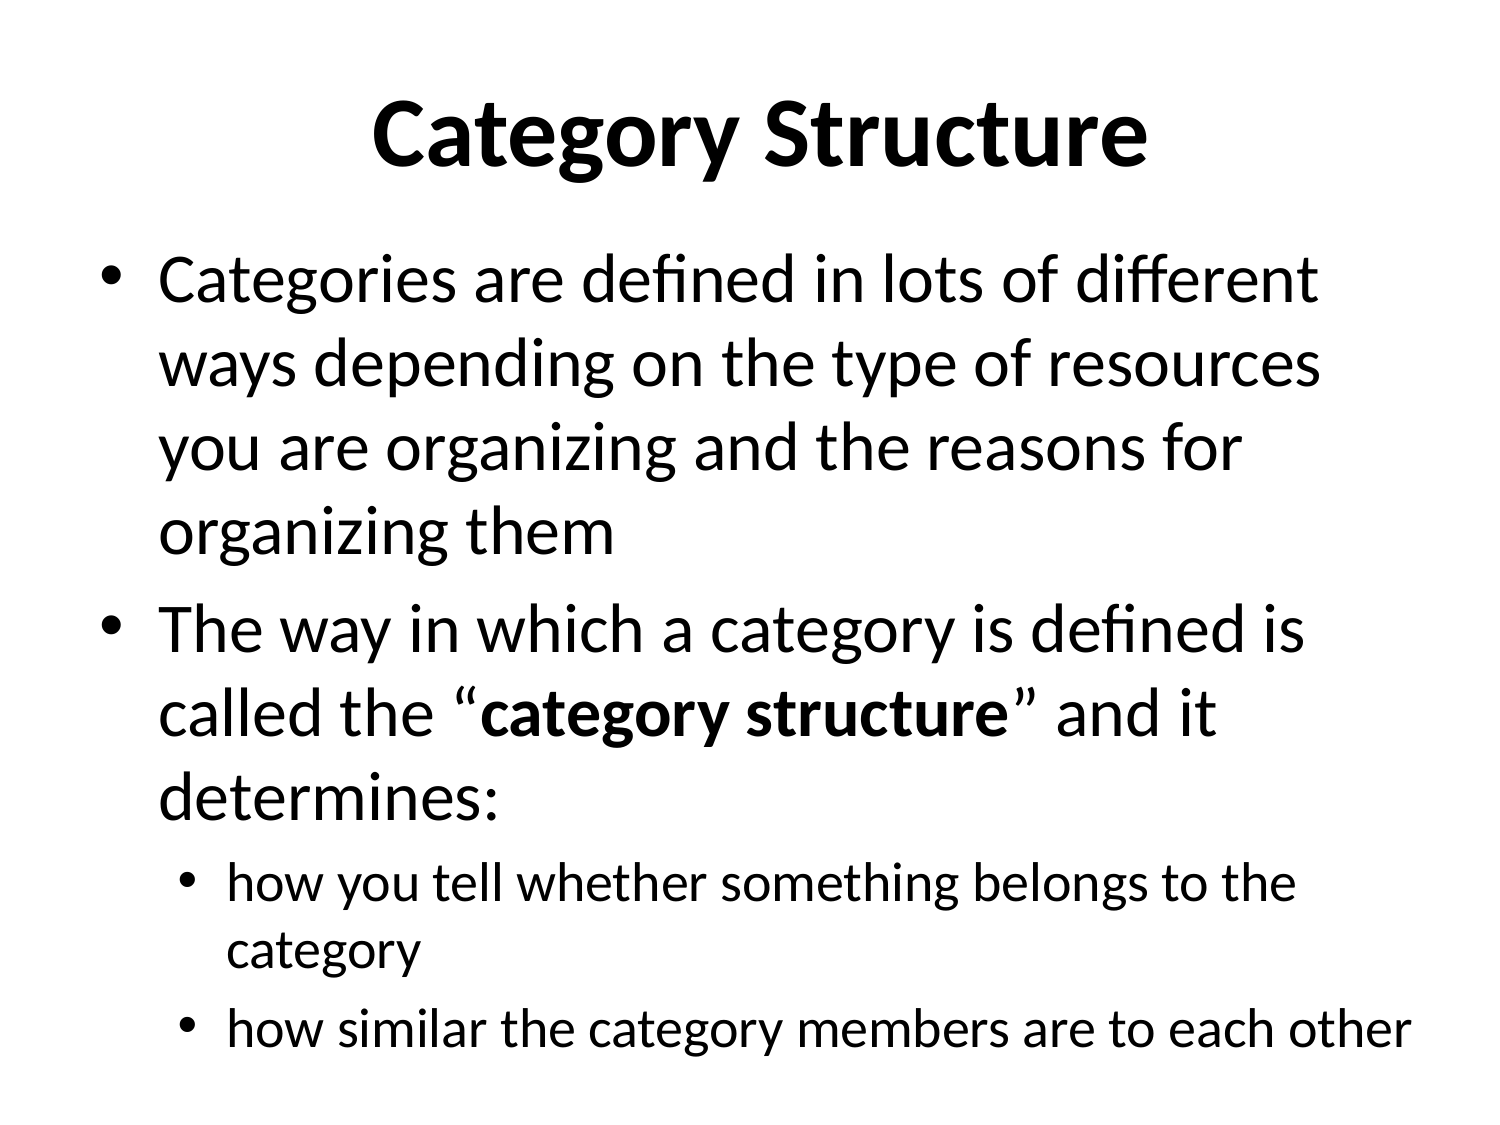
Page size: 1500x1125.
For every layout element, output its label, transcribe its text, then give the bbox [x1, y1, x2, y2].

title Category Structure [86, 32, 1437, 220]
list Categories are defined in lots of different ways depending on the type of resources you are organizing and the reasons for organizing them The way in which a category is defined is called the “category structure” and it determines: how you tell whether something belongs to the category how similar the category members are to each other [84, 224, 1435, 1075]
